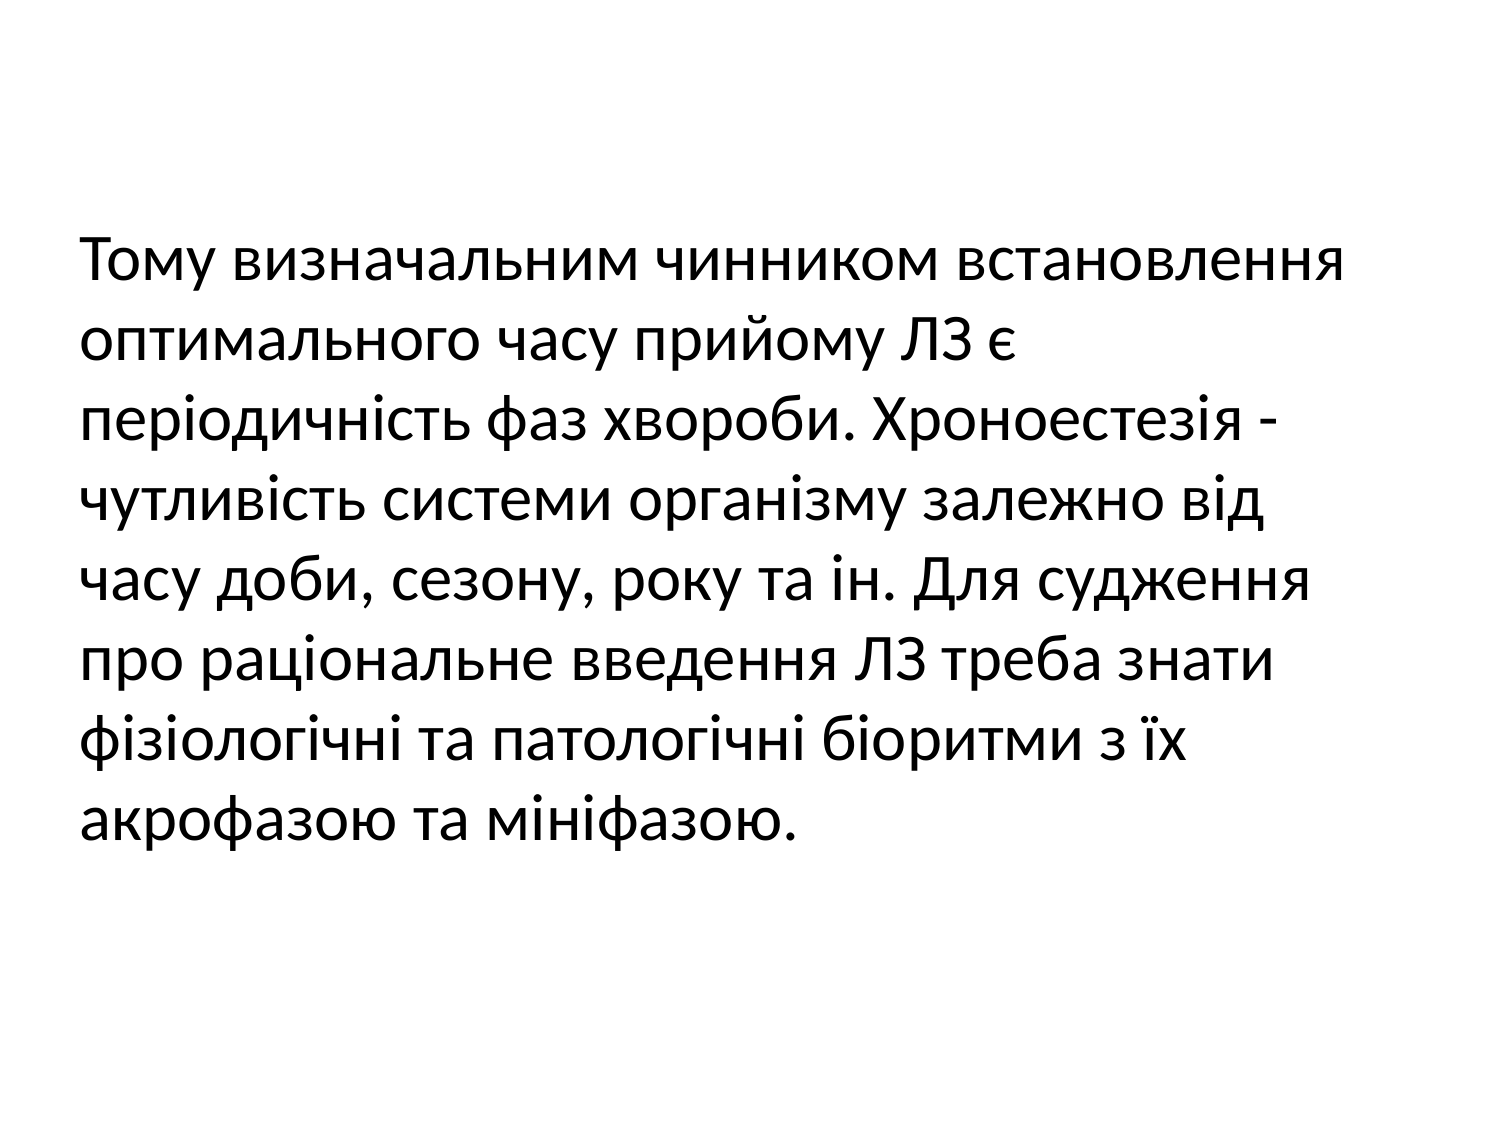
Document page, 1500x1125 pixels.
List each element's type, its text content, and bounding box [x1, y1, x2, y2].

title Тому визначальним чинником встановлення оптимального часу прийому ЛЗ є періодичність фаз хвороби. Хроноестезія - чутливість системи організму залежно від часу доби, сезону, року та ін. Для судження про раціональне введення ЛЗ треба знати фізіологічні та патологічні біоритми з їх акрофазою та мініфазою. [64, 66, 1416, 255]
